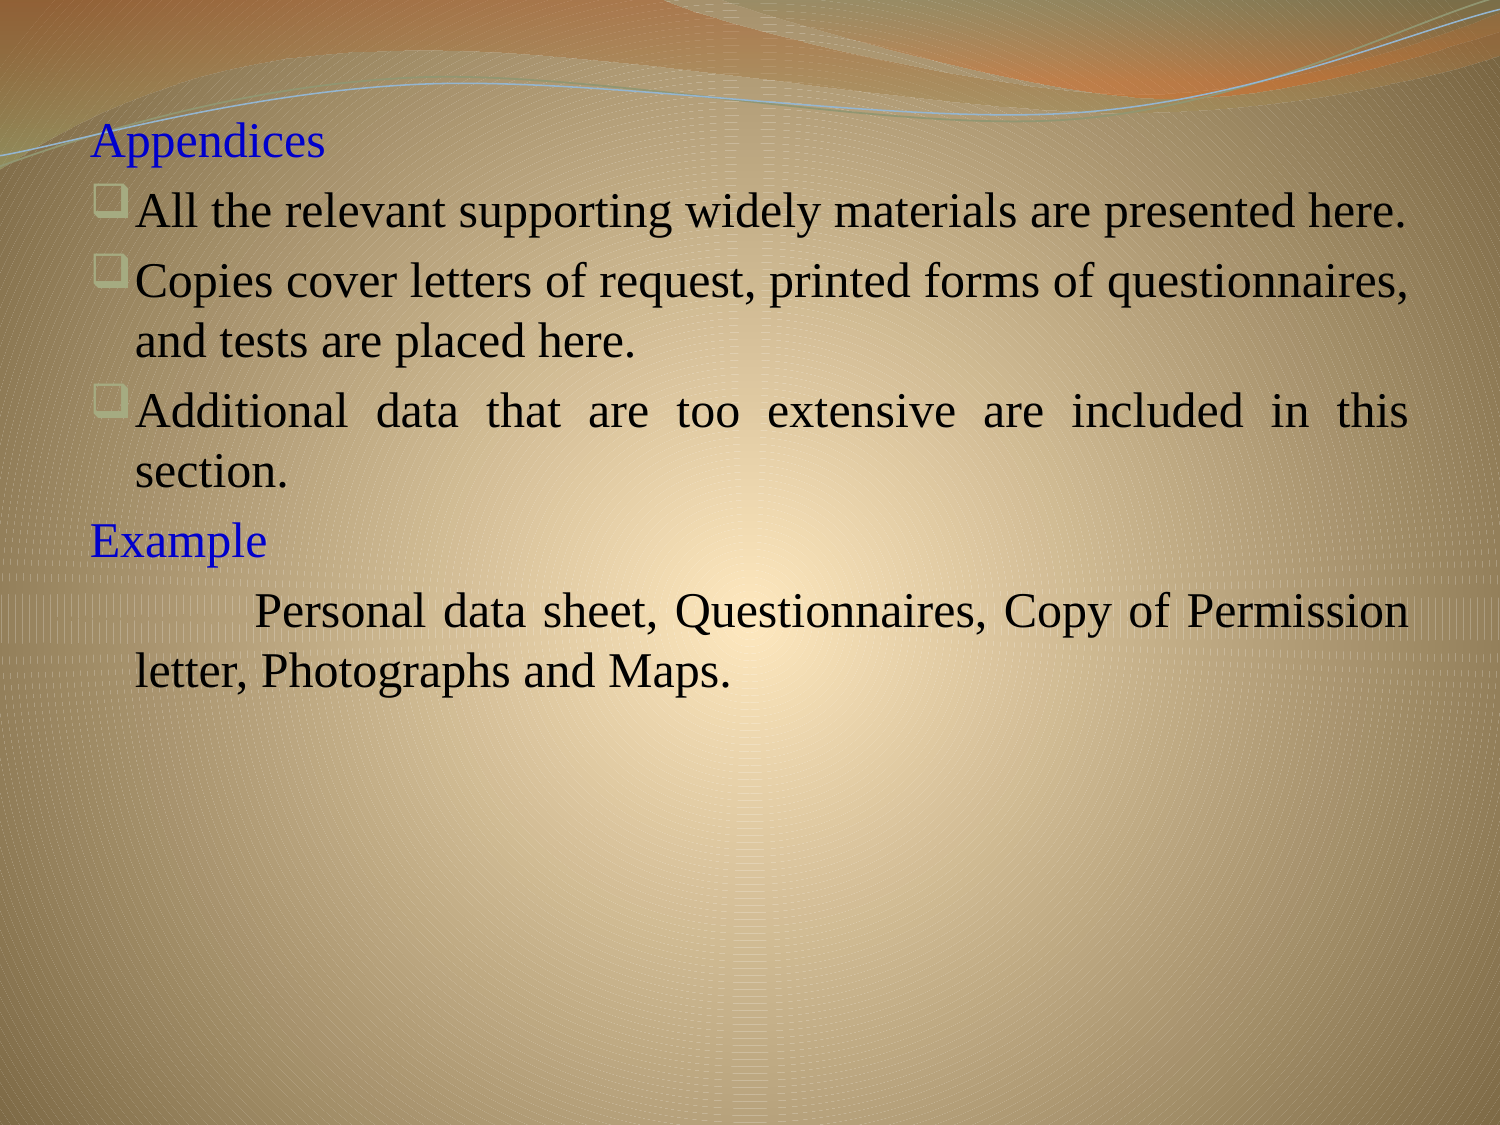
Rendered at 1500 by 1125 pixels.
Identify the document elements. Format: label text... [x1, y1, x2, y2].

list Appendices All the relevant supporting widely materials are presented here. Copies cover letters of request, printed forms of questionnaires, and tests are placed here. Additional data that are too extensive are included in this section. Example Personal data sheet, Questionnaires, Copy of Permission letter, Photographs and Maps. [75, 99, 1425, 1038]
